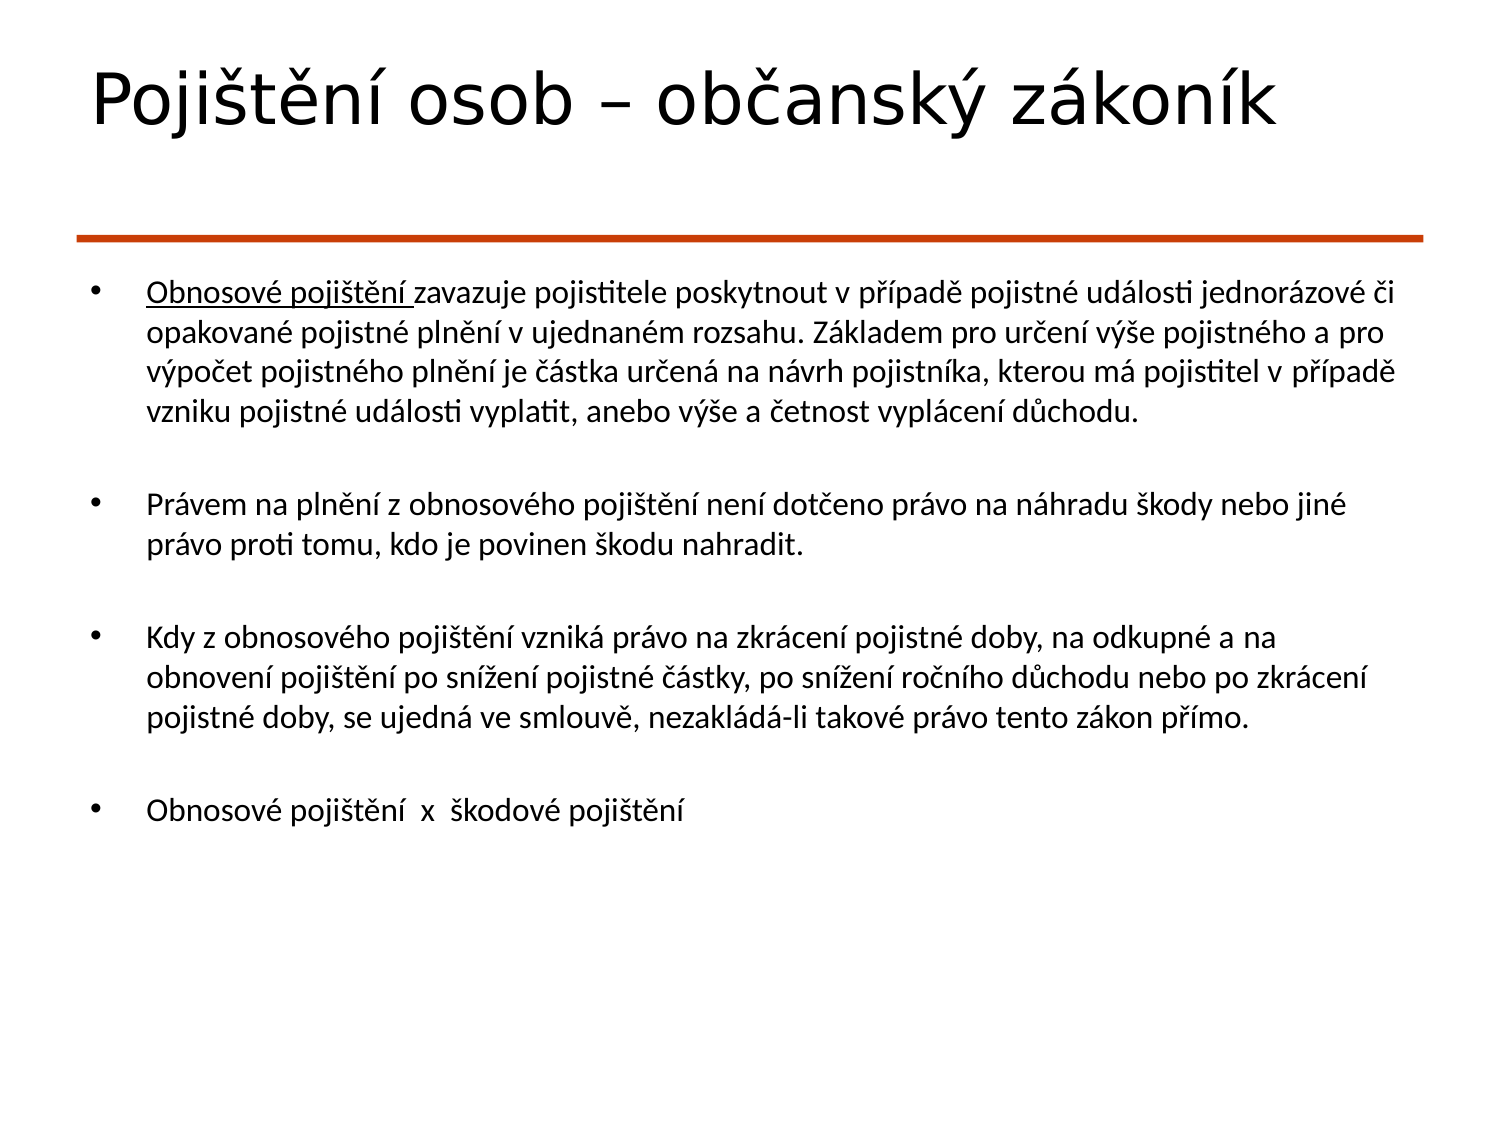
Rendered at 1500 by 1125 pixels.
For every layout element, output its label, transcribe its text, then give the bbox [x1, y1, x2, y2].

list Obnosové pojištění zavazuje pojistitele poskytnout v případě pojistné události jednorázové či opakované pojistné plnění v ujednaném rozsahu. Základem pro určení výše pojistného a pro výpočet pojistného plnění je částka určená na návrh pojistníka, kterou má pojistitel v případě vzniku pojistné události vyplatit, anebo výše a četnost vyplácení důchodu. Právem na plnění z obnosového pojištění není dotčeno právo na náhradu škody nebo jiné právo proti tomu, kdo je povinen škodu nahradit. Kdy z obnosového pojištění vzniká právo na zkrácení pojistné doby, na odkupné a na obnovení pojištění po snížení pojistné částky, po snížení ročního důchodu nebo po zkrácení pojistné doby, se ujedná ve smlouvě, nezakládá-li takové právo tento zákon přímo. Obnosové pojištění x škodové pojištění [75, 262, 1425, 1005]
title Pojištění osob – občanský zákoník [75, 45, 1425, 233]
text_box [75, 233, 1425, 244]
